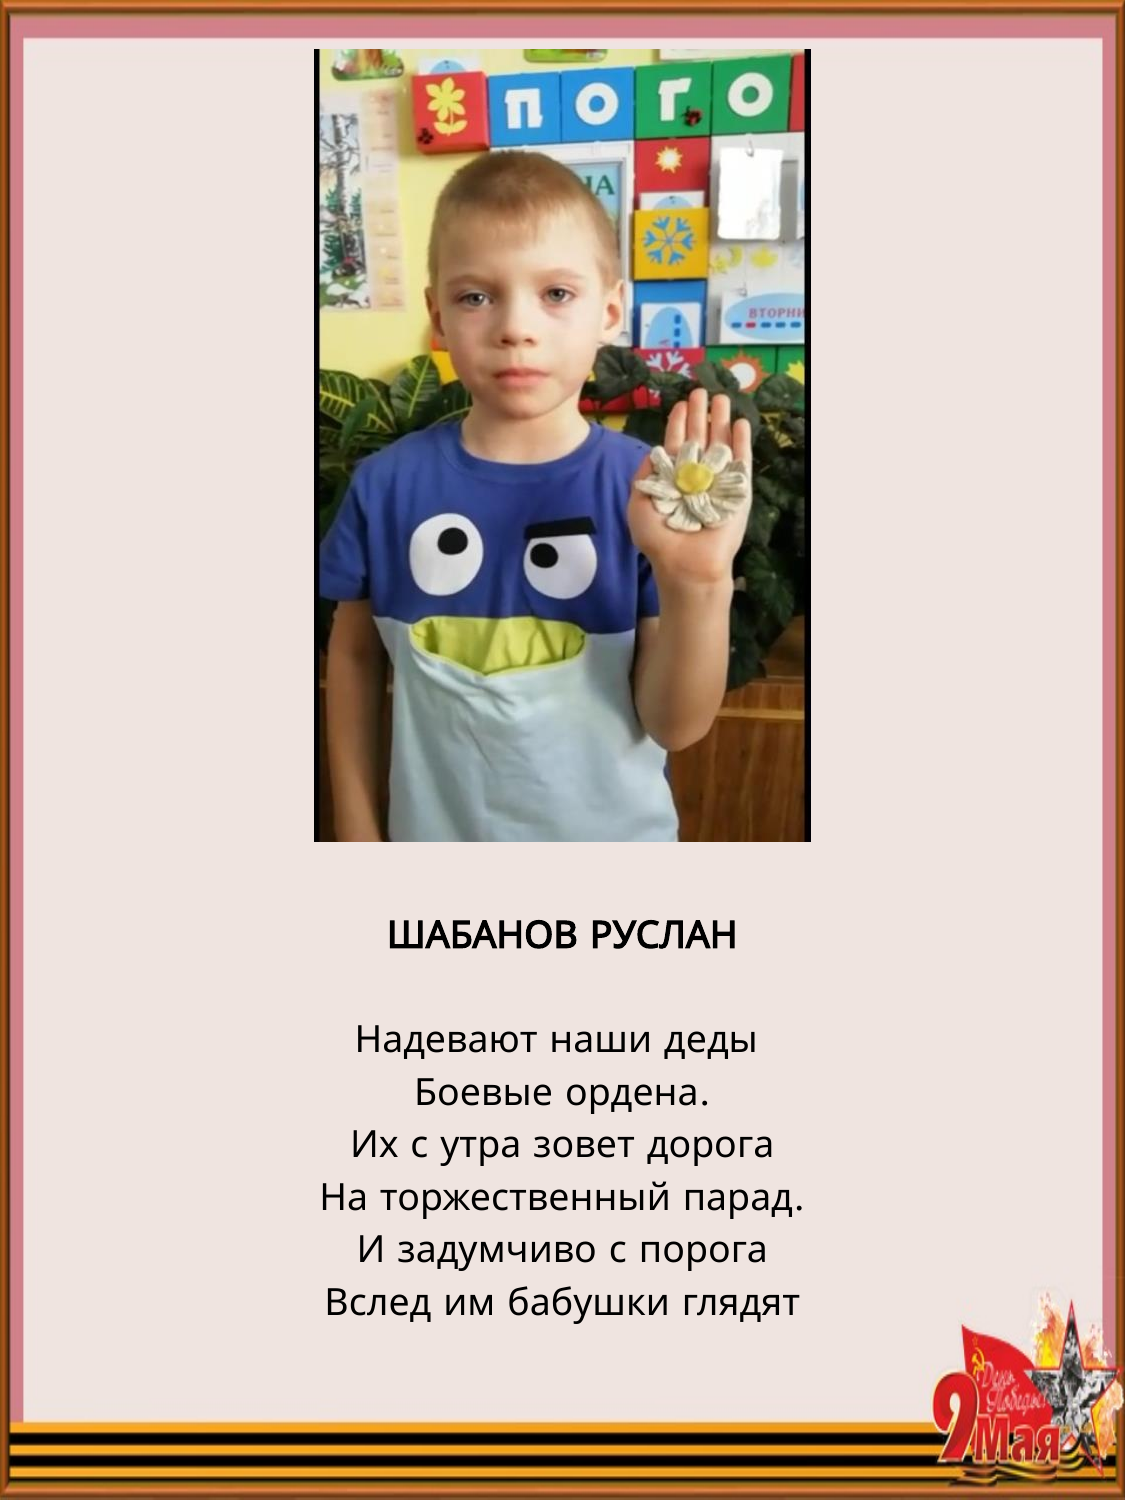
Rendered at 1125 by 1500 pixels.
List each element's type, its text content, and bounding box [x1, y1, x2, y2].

text_box ШАБАНОВ РУСЛАН Надевают наши деды Боевые ордена. Их с утра зовет дорога На торжественный парад. И задумчиво с порога Вслед им бабушки глядят [19, 850, 1106, 1400]
picture [0, 0, 1125, 1500]
